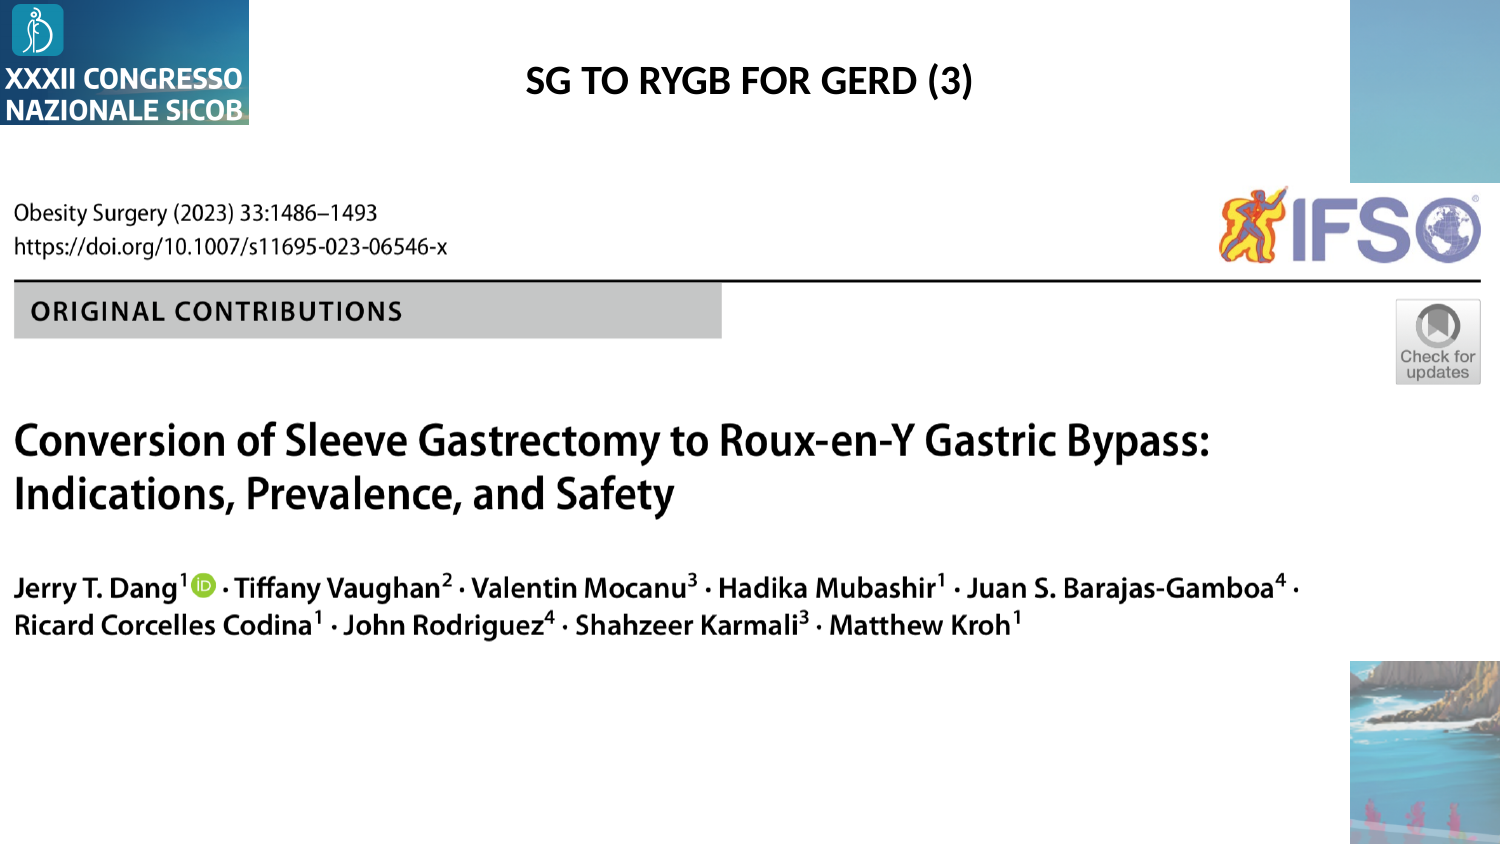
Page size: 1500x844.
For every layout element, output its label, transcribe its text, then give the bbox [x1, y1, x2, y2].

picture [0, 0, 1500, 844]
picture [0, 0, 250, 125]
text_box SG TO RYGB FOR GERD (3) [331, 45, 1169, 111]
